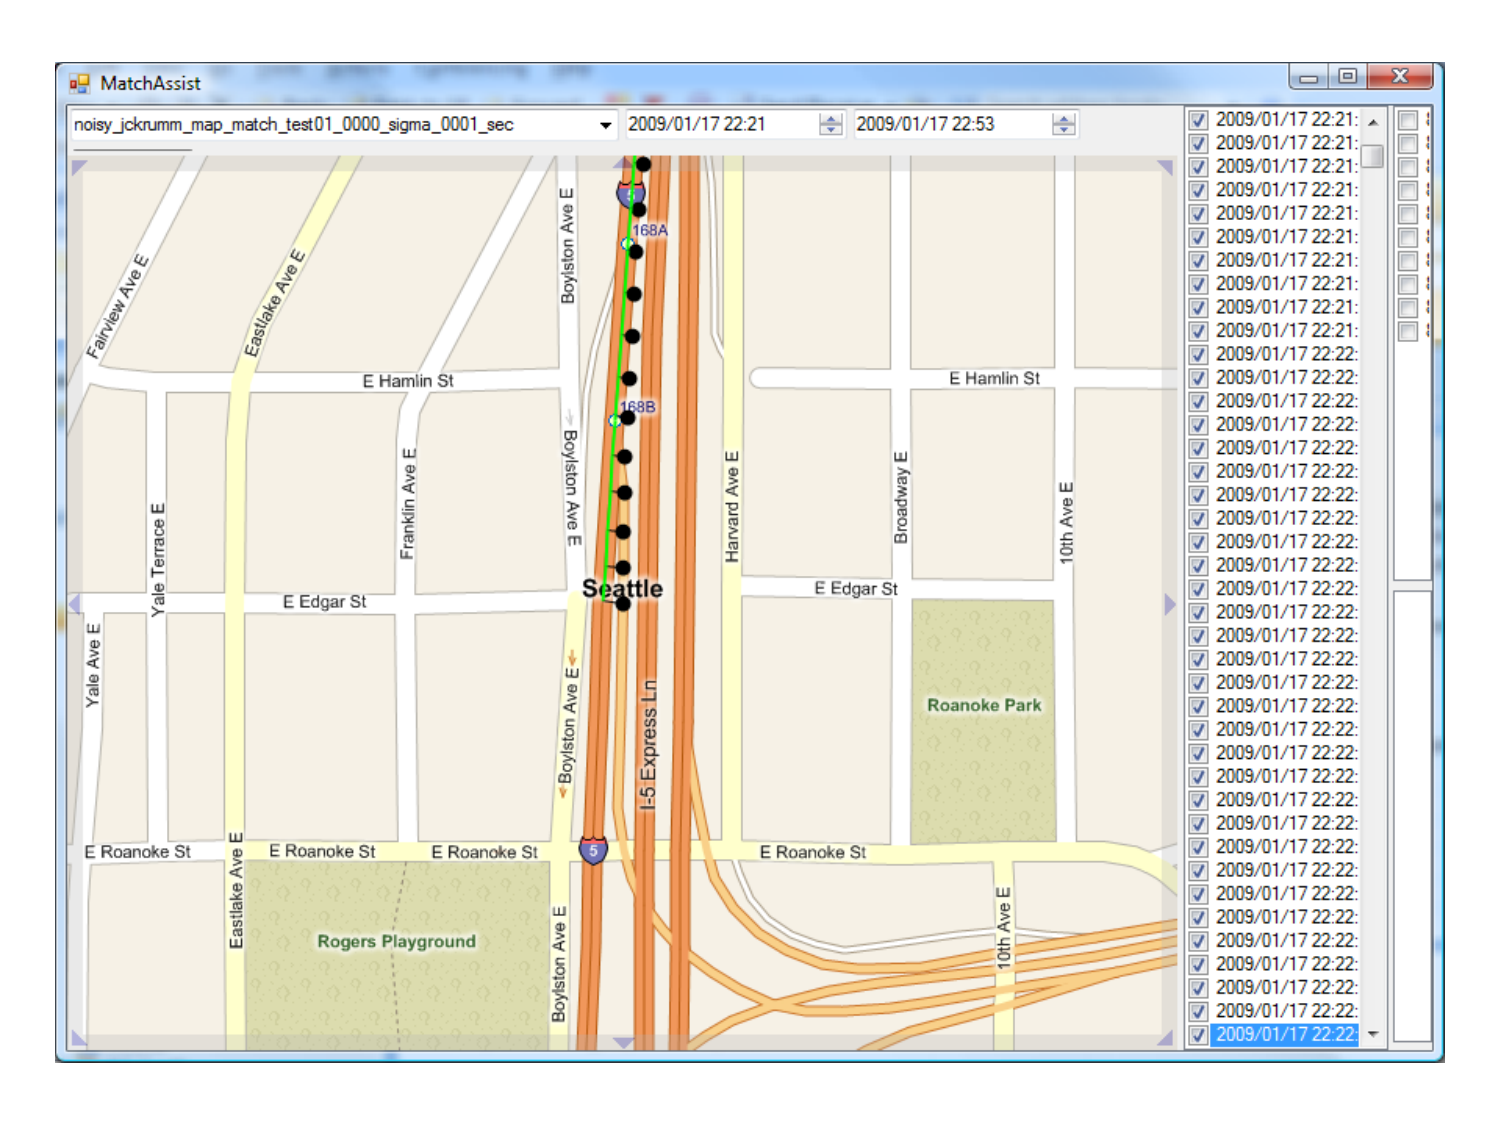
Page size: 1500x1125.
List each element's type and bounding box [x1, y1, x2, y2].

picture [55, 62, 1445, 1063]
